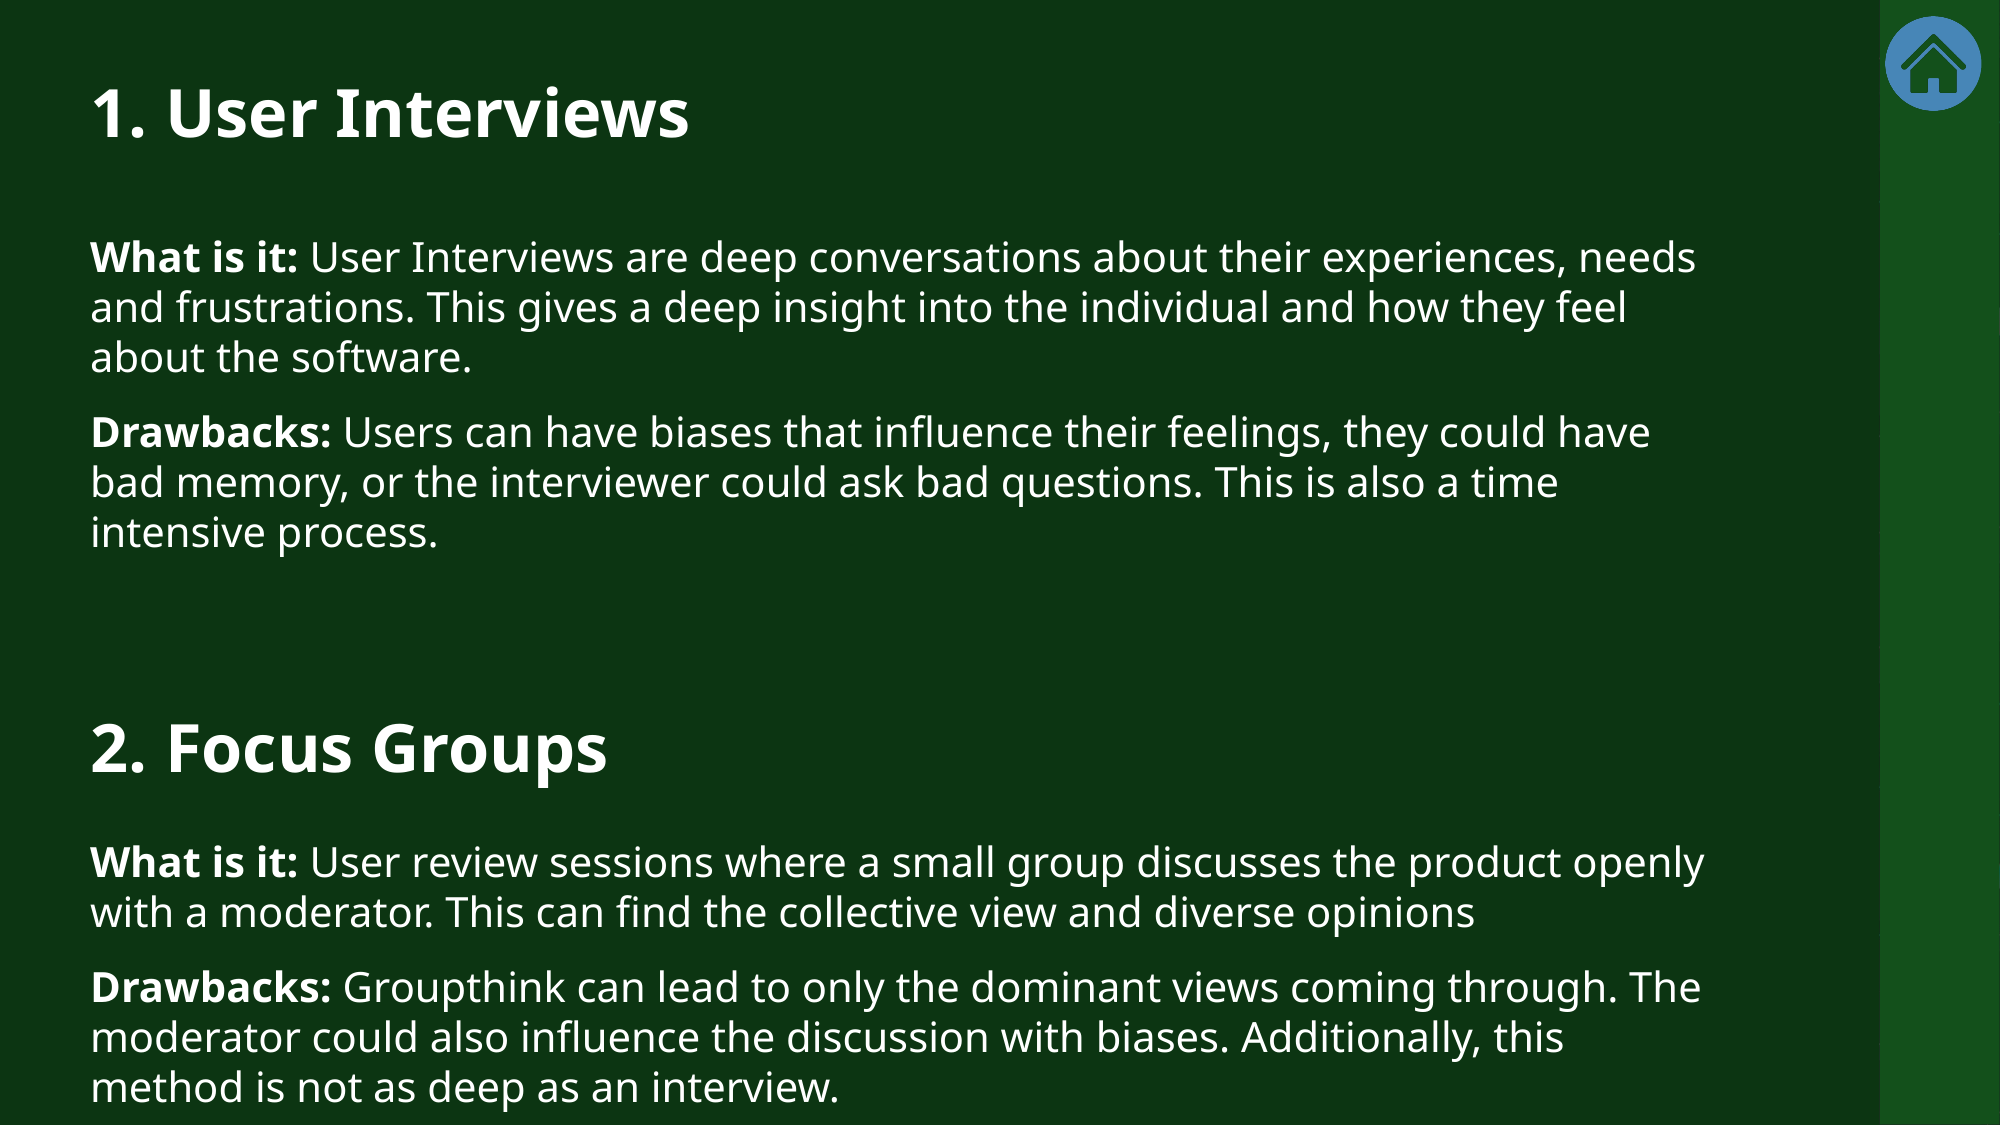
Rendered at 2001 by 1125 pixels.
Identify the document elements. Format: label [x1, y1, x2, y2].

list [0, 0, 2000, 1125]
